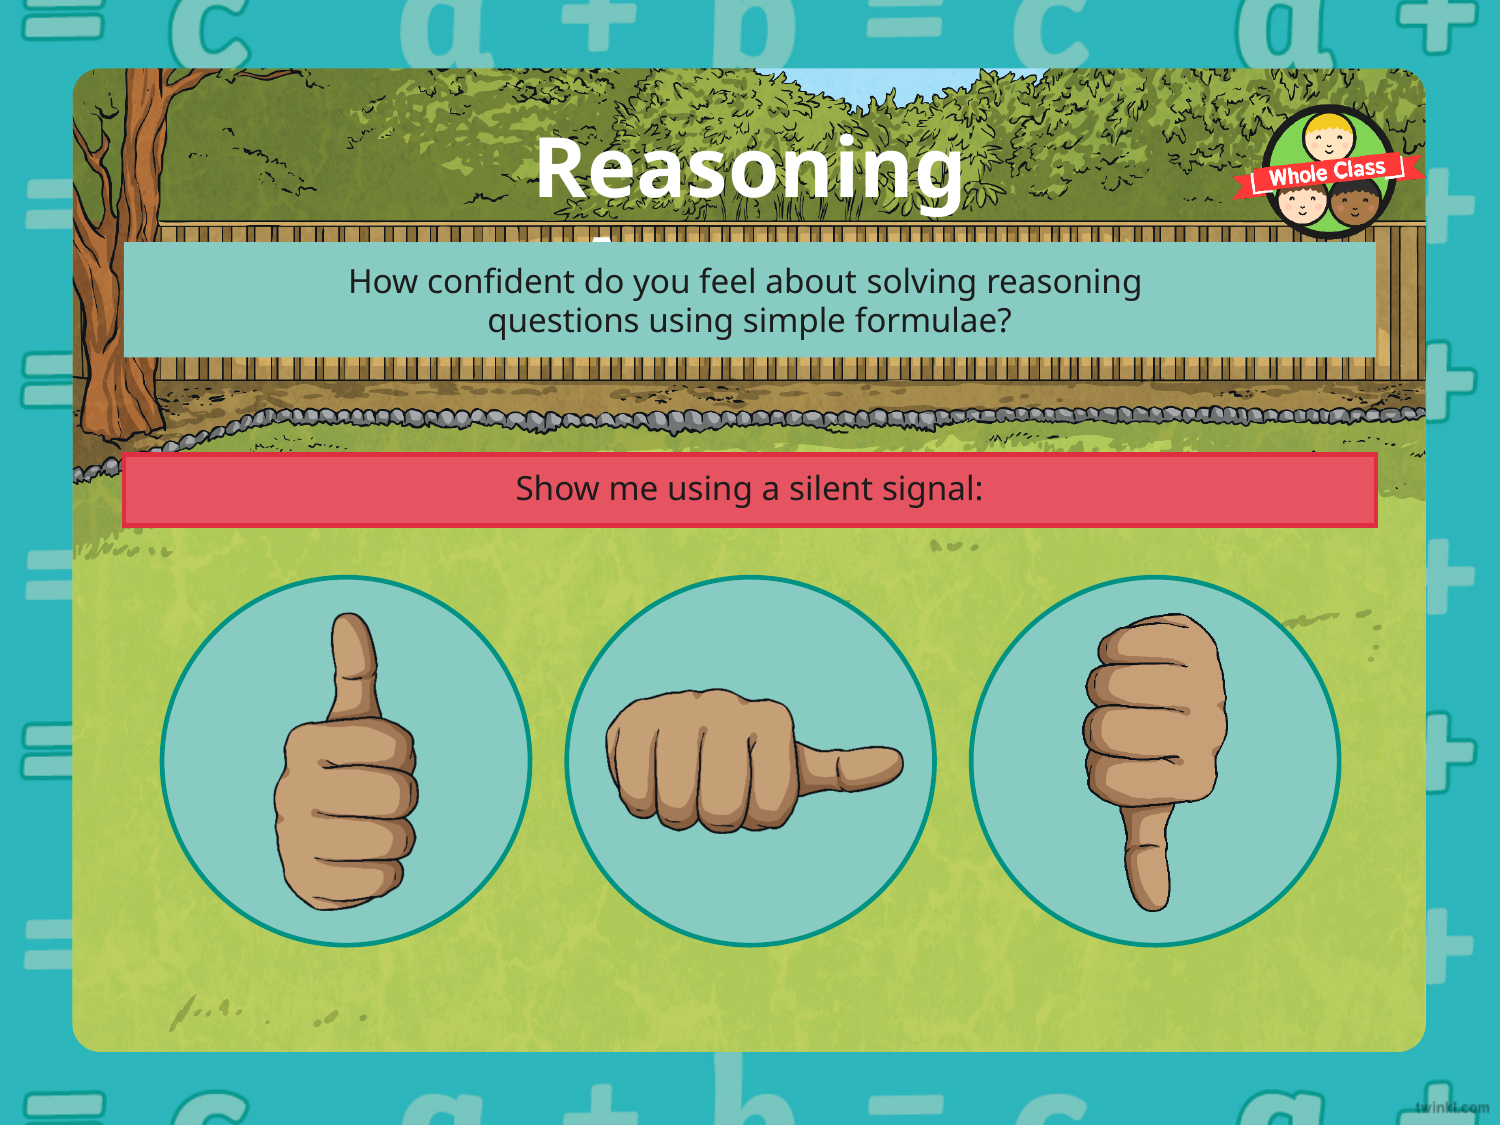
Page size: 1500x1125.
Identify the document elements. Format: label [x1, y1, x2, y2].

text_box [971, 577, 1340, 946]
text_box [162, 577, 530, 946]
text_box [566, 577, 935, 946]
picture [0, 0, 1500, 1125]
